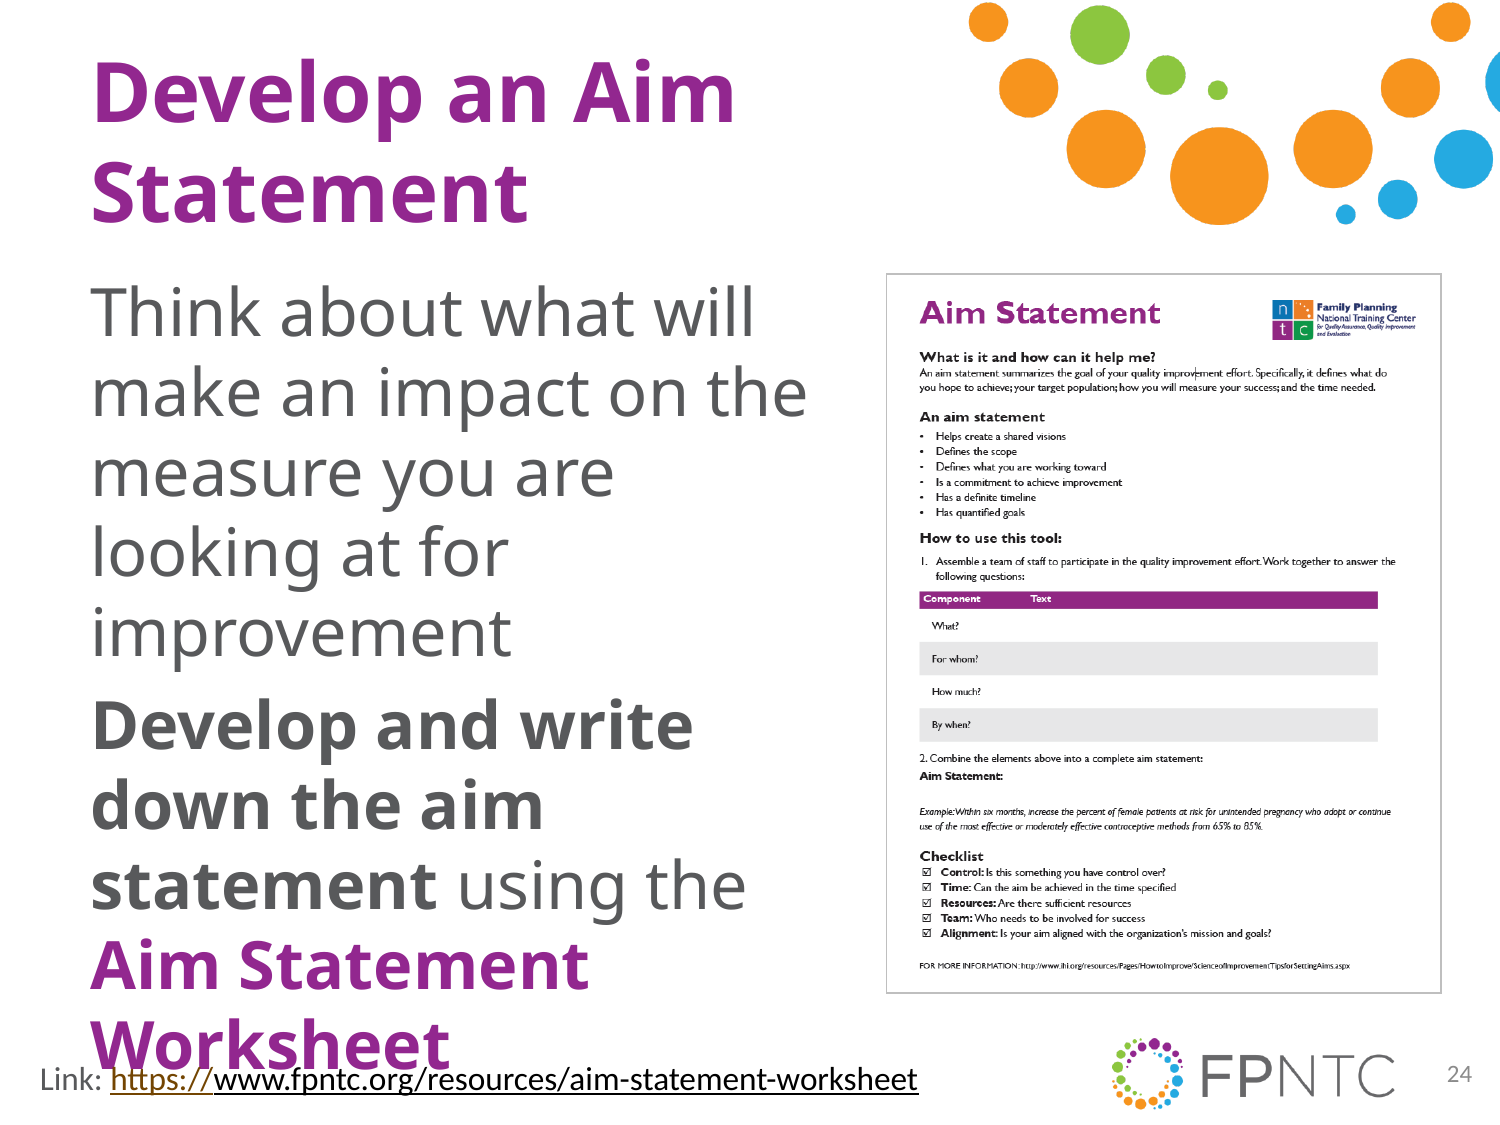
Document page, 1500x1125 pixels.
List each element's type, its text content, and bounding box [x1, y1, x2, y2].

title Develop an Aim Statement [75, 45, 925, 233]
picture [1112, 1038, 1409, 1111]
slide_number 24 [1412, 1042, 1488, 1103]
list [887, 274, 1441, 993]
list Think about what will make an impact on the measure you are looking at for improvement Develop and write down the aim statement using the Aim Statement Worksheet [75, 262, 838, 1005]
picture [962, 0, 1500, 225]
text_box Link: https://www.fpntc.org/resources/aim-statement-worksheet [24, 1049, 950, 1105]
